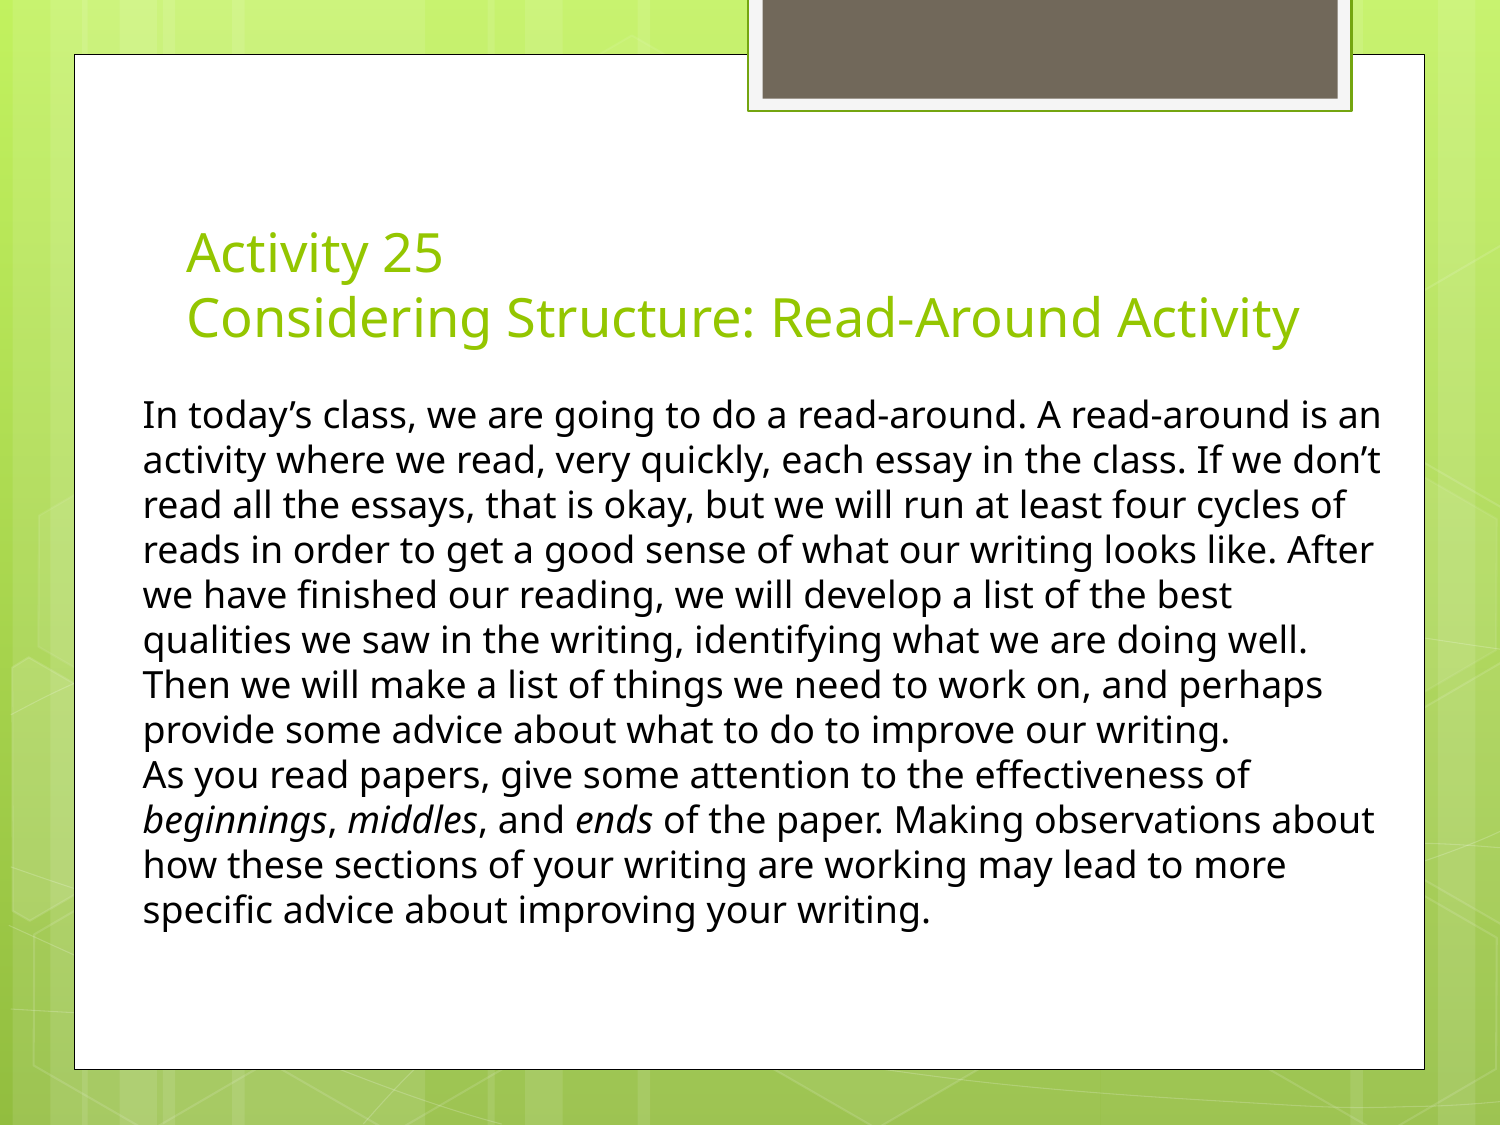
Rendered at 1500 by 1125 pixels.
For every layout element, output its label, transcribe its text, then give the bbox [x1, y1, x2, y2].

title Activity 25 Considering Structure: Read-Around Activity [171, 168, 1324, 357]
text_box In today’s class, we are going to do a read-around. A read-around is an activity where we read, very quickly, each essay in the class. If we don’t read all the essays, that is okay, but we will run at least four cycles of reads in order to get a good sense of what our writing looks like. After we have finished our reading, we will develop a list of the best qualities we saw in the writing, identifying what we are doing well. Then we will make a list of things we need to work on, and perhaps provide some advice about what to do to improve our writing. As you read papers, give some attention to the effectiveness of beginnings, middles, and ends of the paper. Making observations about how these sections of your writing are working may lead to more specific advice about improving your writing. [127, 383, 1400, 939]
